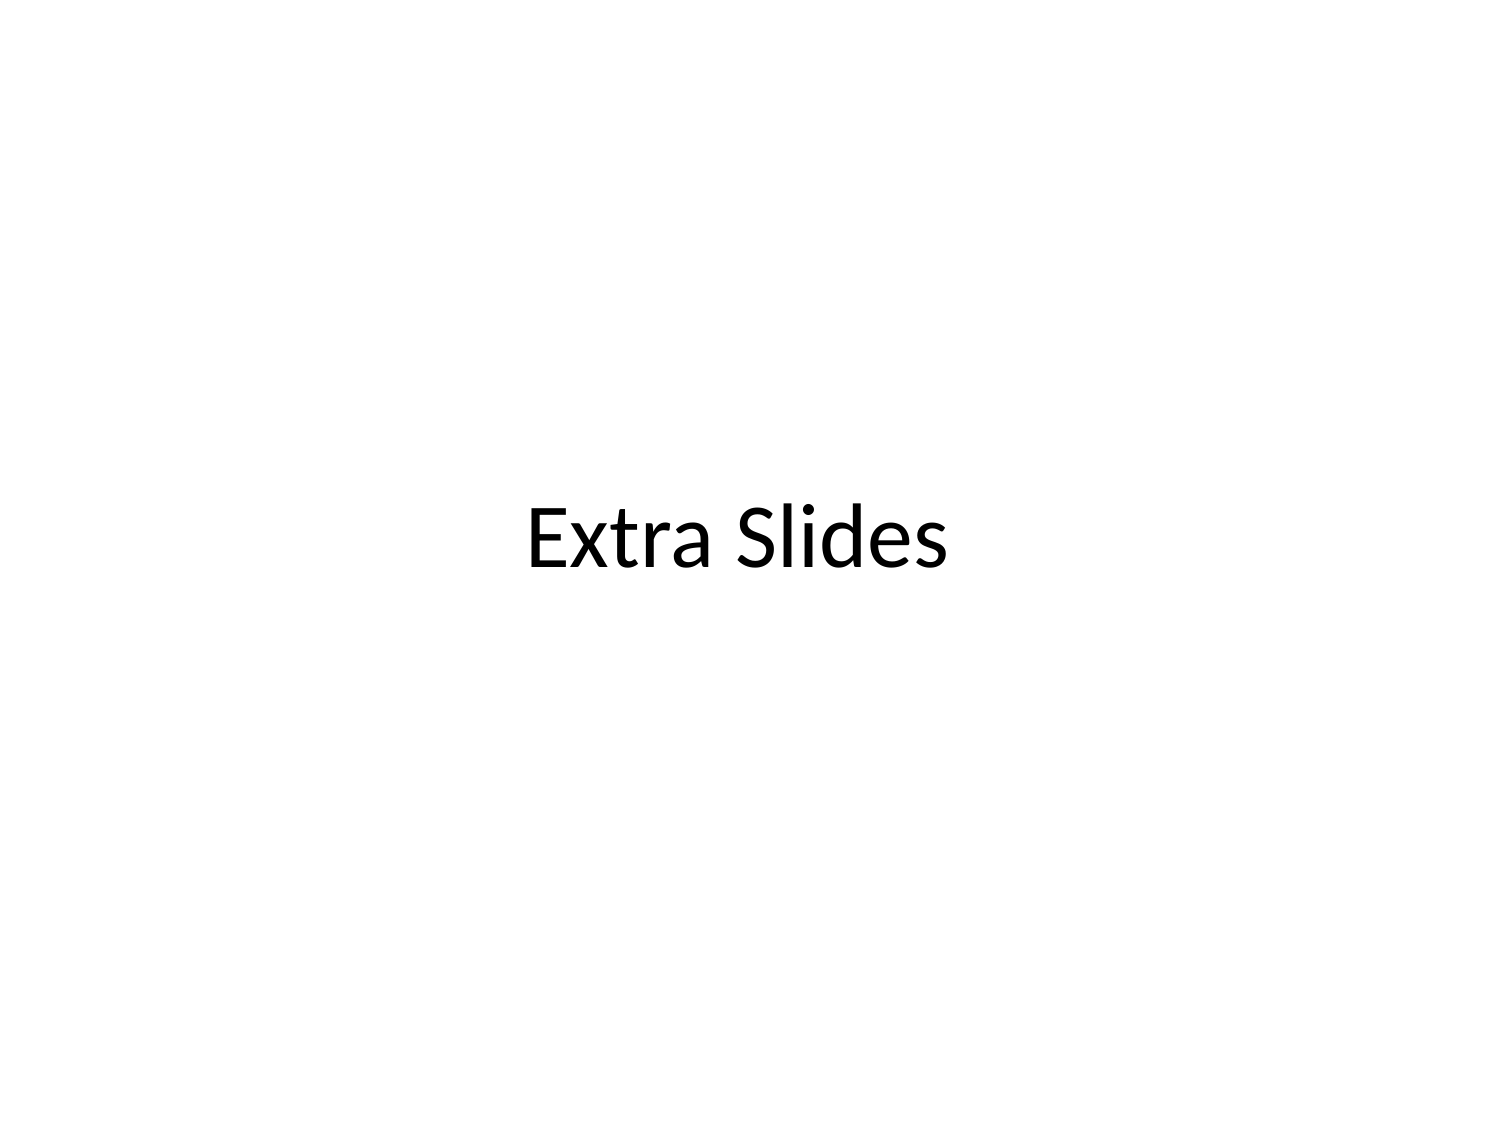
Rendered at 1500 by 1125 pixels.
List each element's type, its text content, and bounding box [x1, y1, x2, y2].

title Extra Slides [62, 437, 1413, 625]
